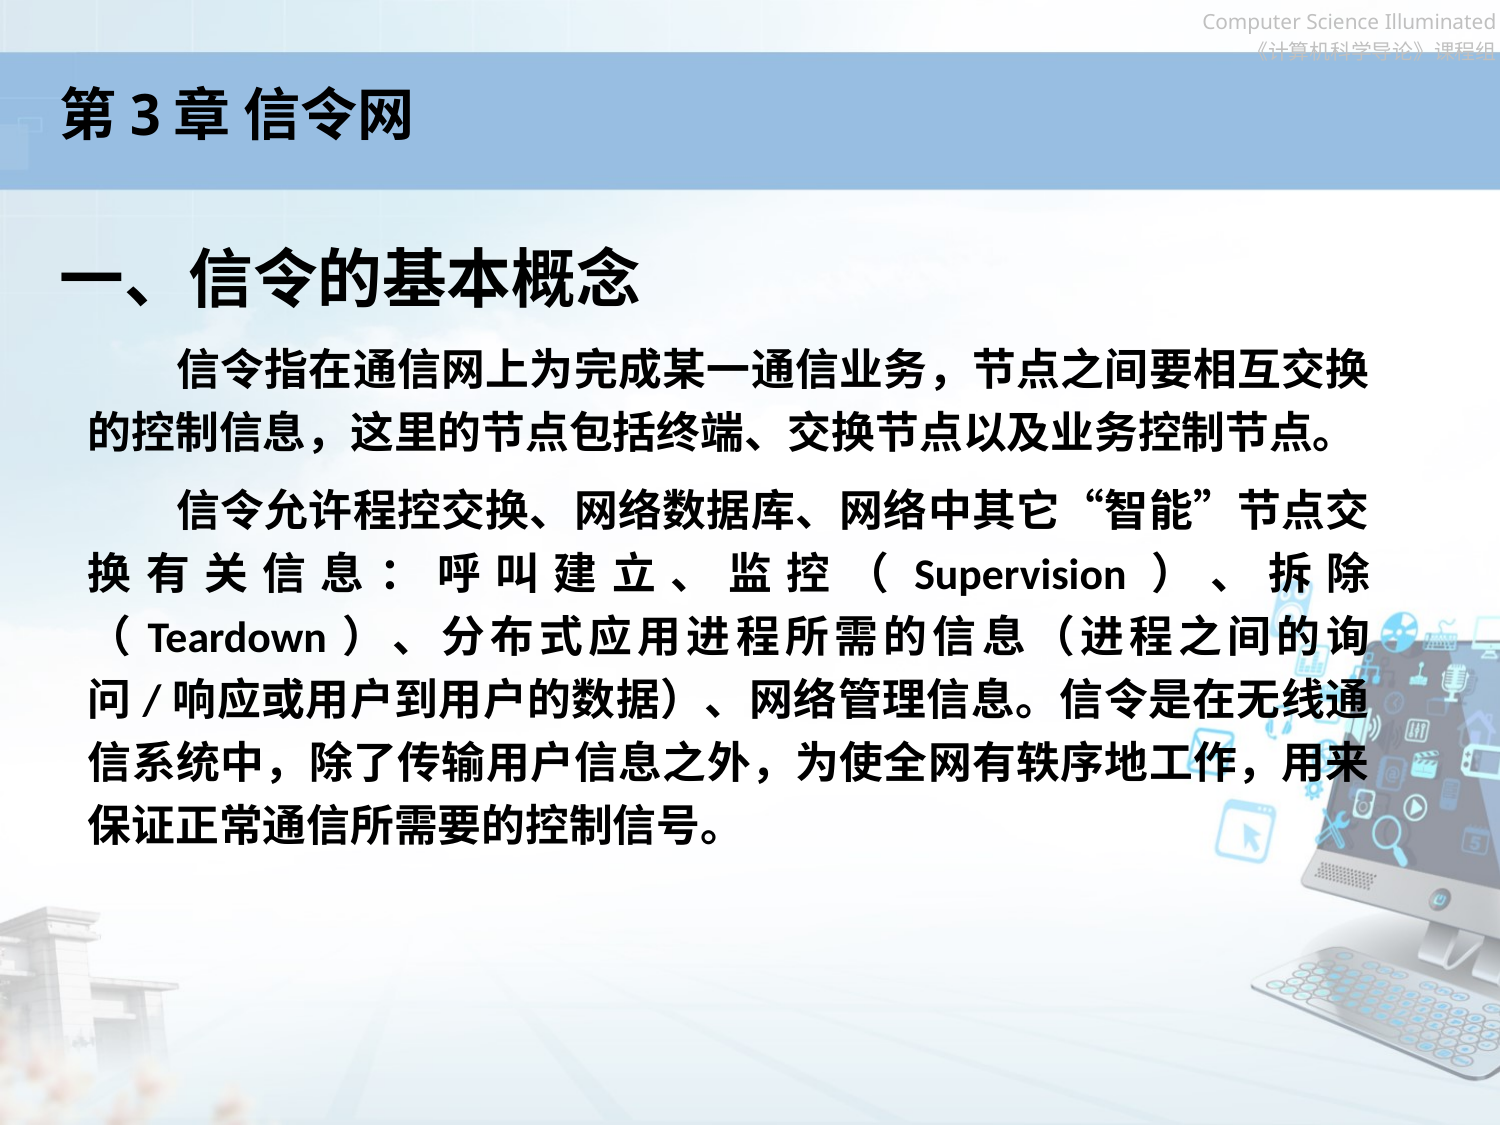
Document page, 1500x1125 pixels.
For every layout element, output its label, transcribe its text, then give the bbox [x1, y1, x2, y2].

list 一、信令的基本概念 信令指在通信网上为完成某一通信业务，节点之间要相互交换的控制信息，这里的节点包括终端、交换节点以及业务控制节点。 信令允许程控交换、网络数据库、网络中其它“智能”节点交换有关信息：呼叫建立、监控（Supervision）、拆除（Teardown）、分布式应用进程所需的信息（进程之间的询问/响应或用户到用户的数据）、网络管理信息。信令是在无线通信系统中，除了传输用户信息之外，为使全网有轶序地工作，用来保证正常通信所需要的控制信号。 [44, 223, 1386, 1125]
title 第3章 信令网 [44, 78, 1420, 155]
picture [0, 0, 1500, 1125]
